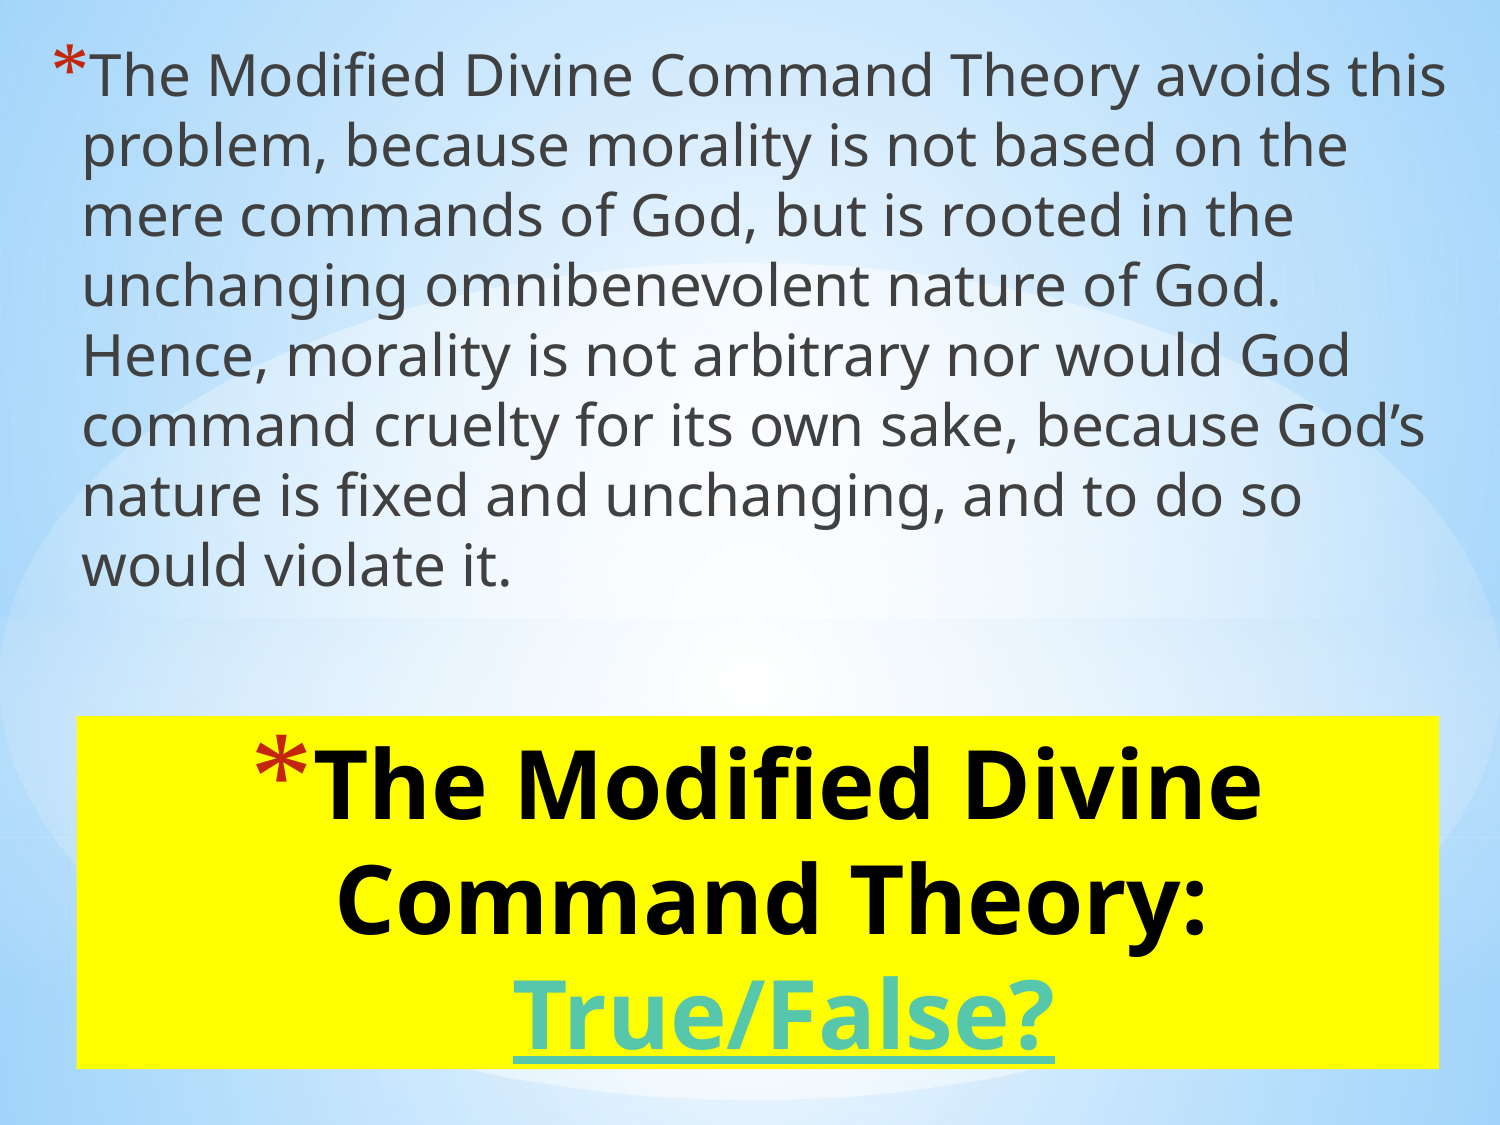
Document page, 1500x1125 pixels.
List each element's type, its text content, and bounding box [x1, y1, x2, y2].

list The Modified Divine Command Theory avoids this problem, because morality is not based on the mere commands of God, but is rooted in the unchanging omnibenevolent nature of God. Hence, morality is not arbitrary nor would God command cruelty for its own sake, because God’s nature is fixed and unchanging, and to do so would violate it. [29, 30, 1471, 690]
title The Modified Divine Command Theory: True/False? [76, 716, 1440, 1070]
